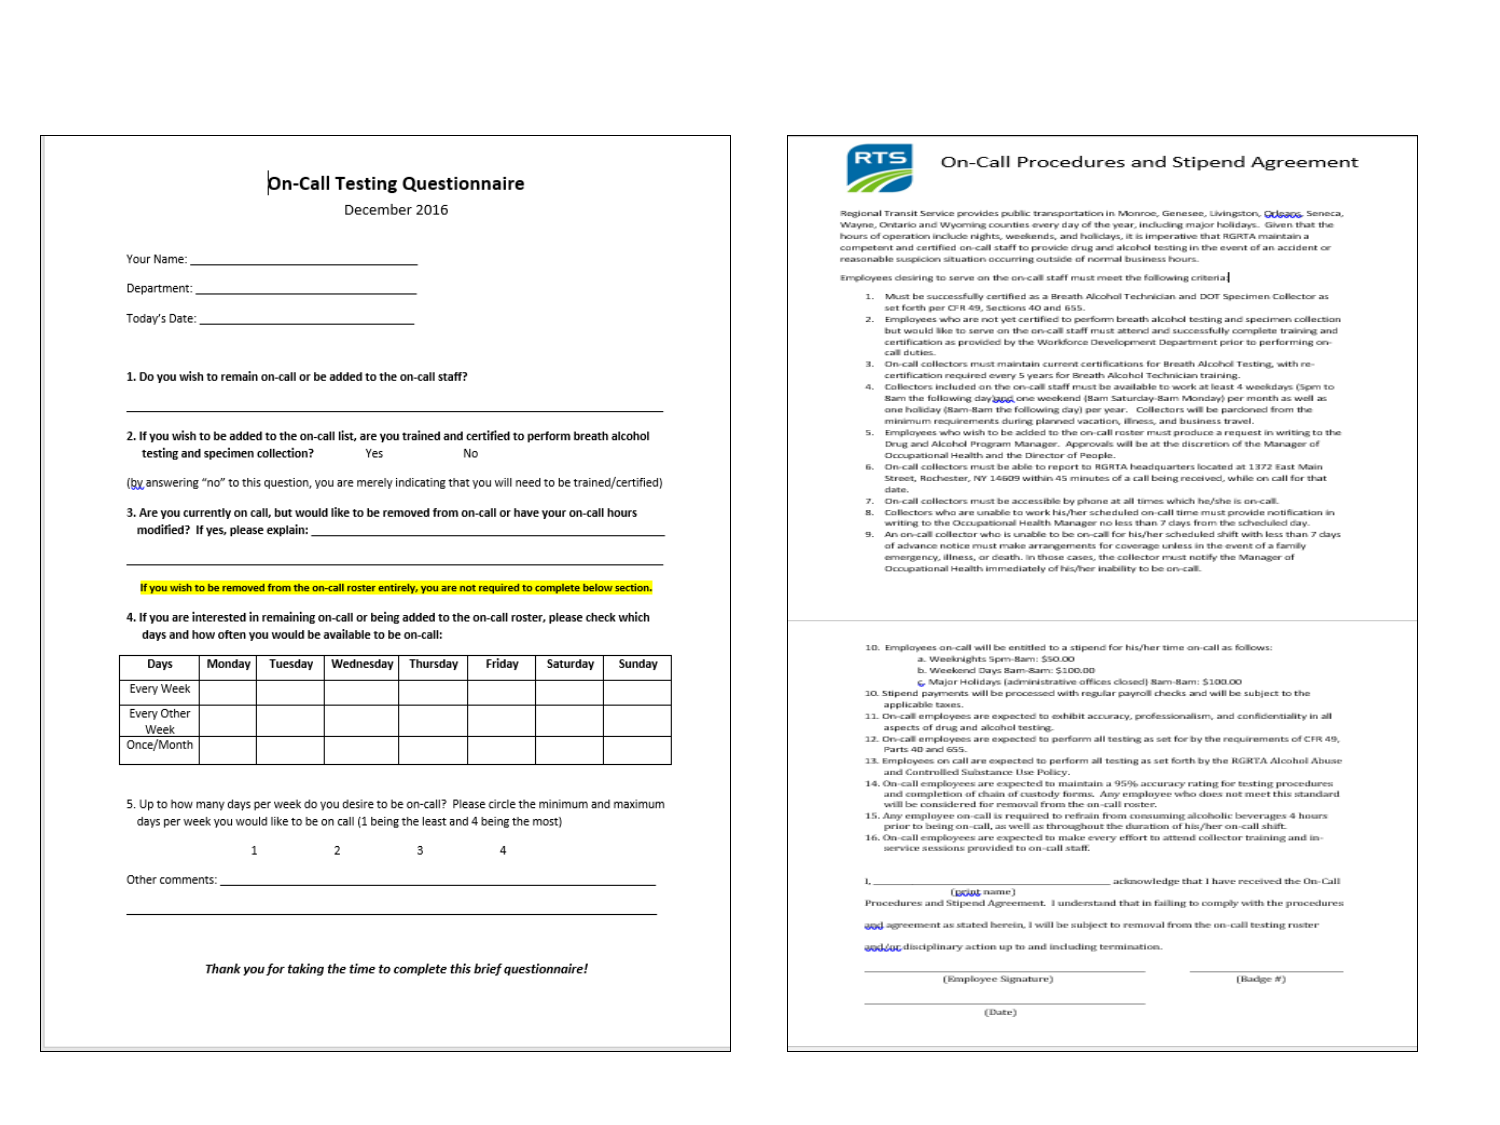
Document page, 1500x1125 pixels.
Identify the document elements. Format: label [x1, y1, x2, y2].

picture [787, 135, 1418, 1052]
picture [40, 135, 731, 1052]
